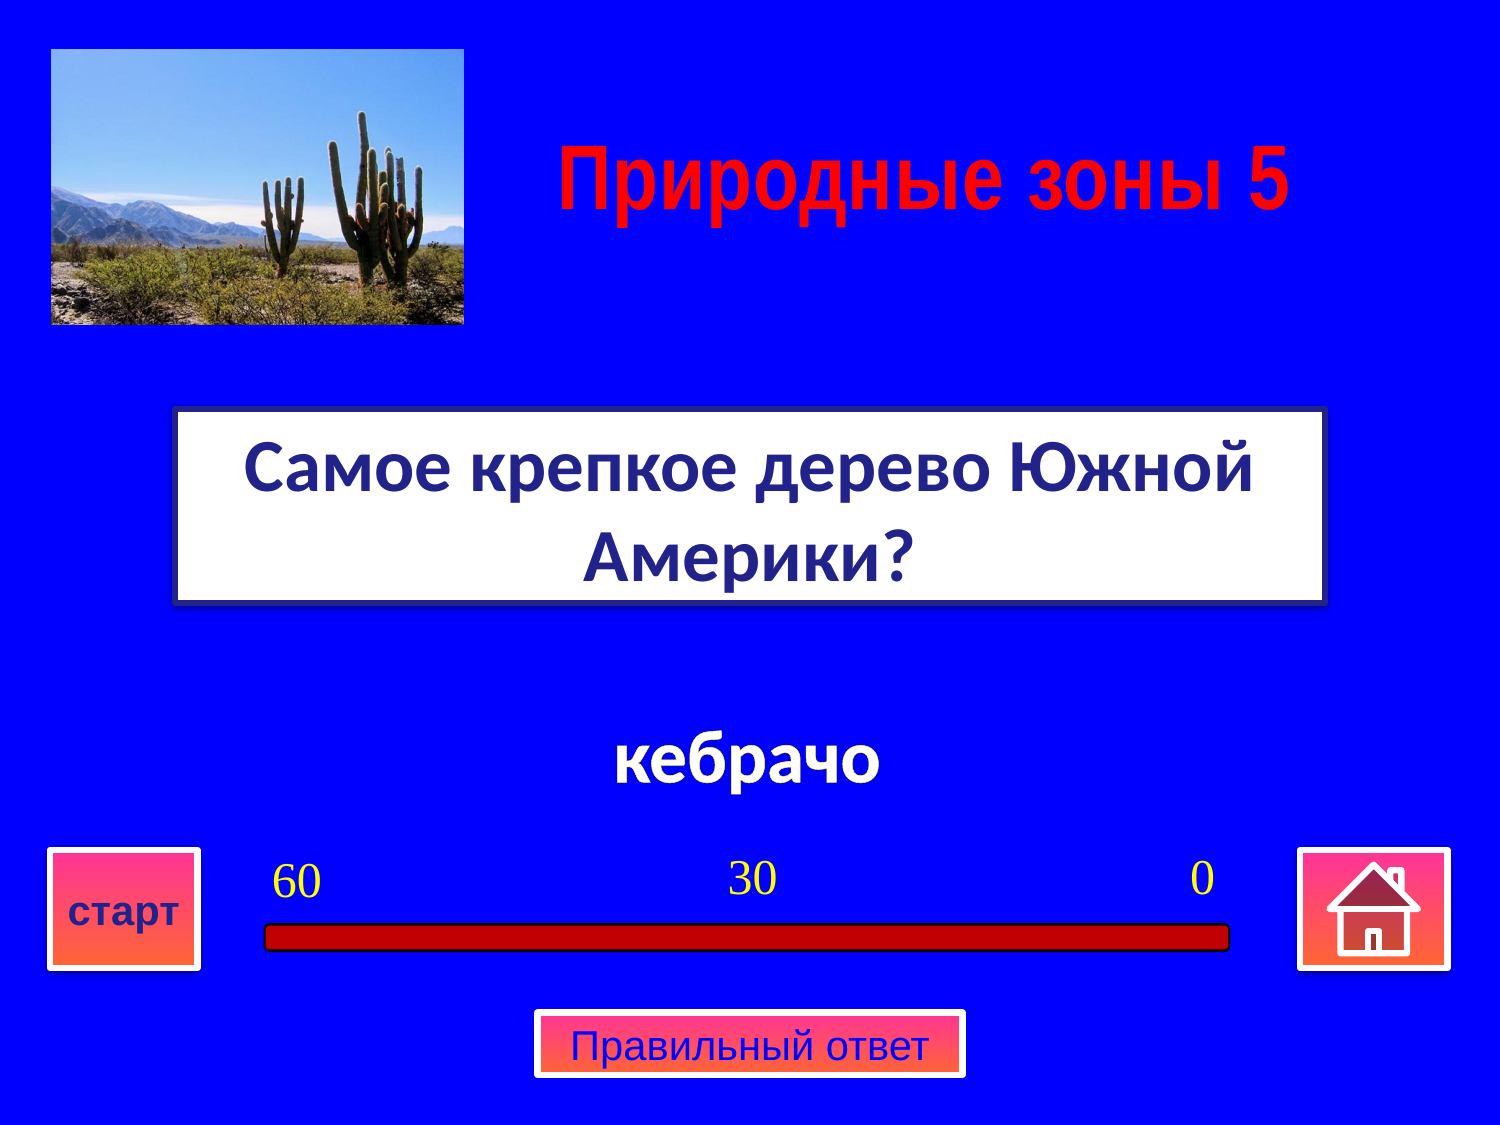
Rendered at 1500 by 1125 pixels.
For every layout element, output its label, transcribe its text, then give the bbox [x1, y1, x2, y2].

text_box [263, 923, 1231, 952]
text_box Природные зоны 5 [473, 120, 1374, 225]
text_box Правильный ответ [535, 1010, 965, 1077]
picture [51, 49, 464, 326]
text_box 30 [712, 837, 793, 913]
text_box 0 [1175, 837, 1231, 913]
text_box Самое крепкое дерево Южной Америки? [172, 406, 1328, 606]
text_box 60 [257, 840, 337, 915]
text_box кебрачо [0, 699, 1497, 805]
text_box [1297, 847, 1451, 971]
text_box старт [47, 847, 201, 971]
